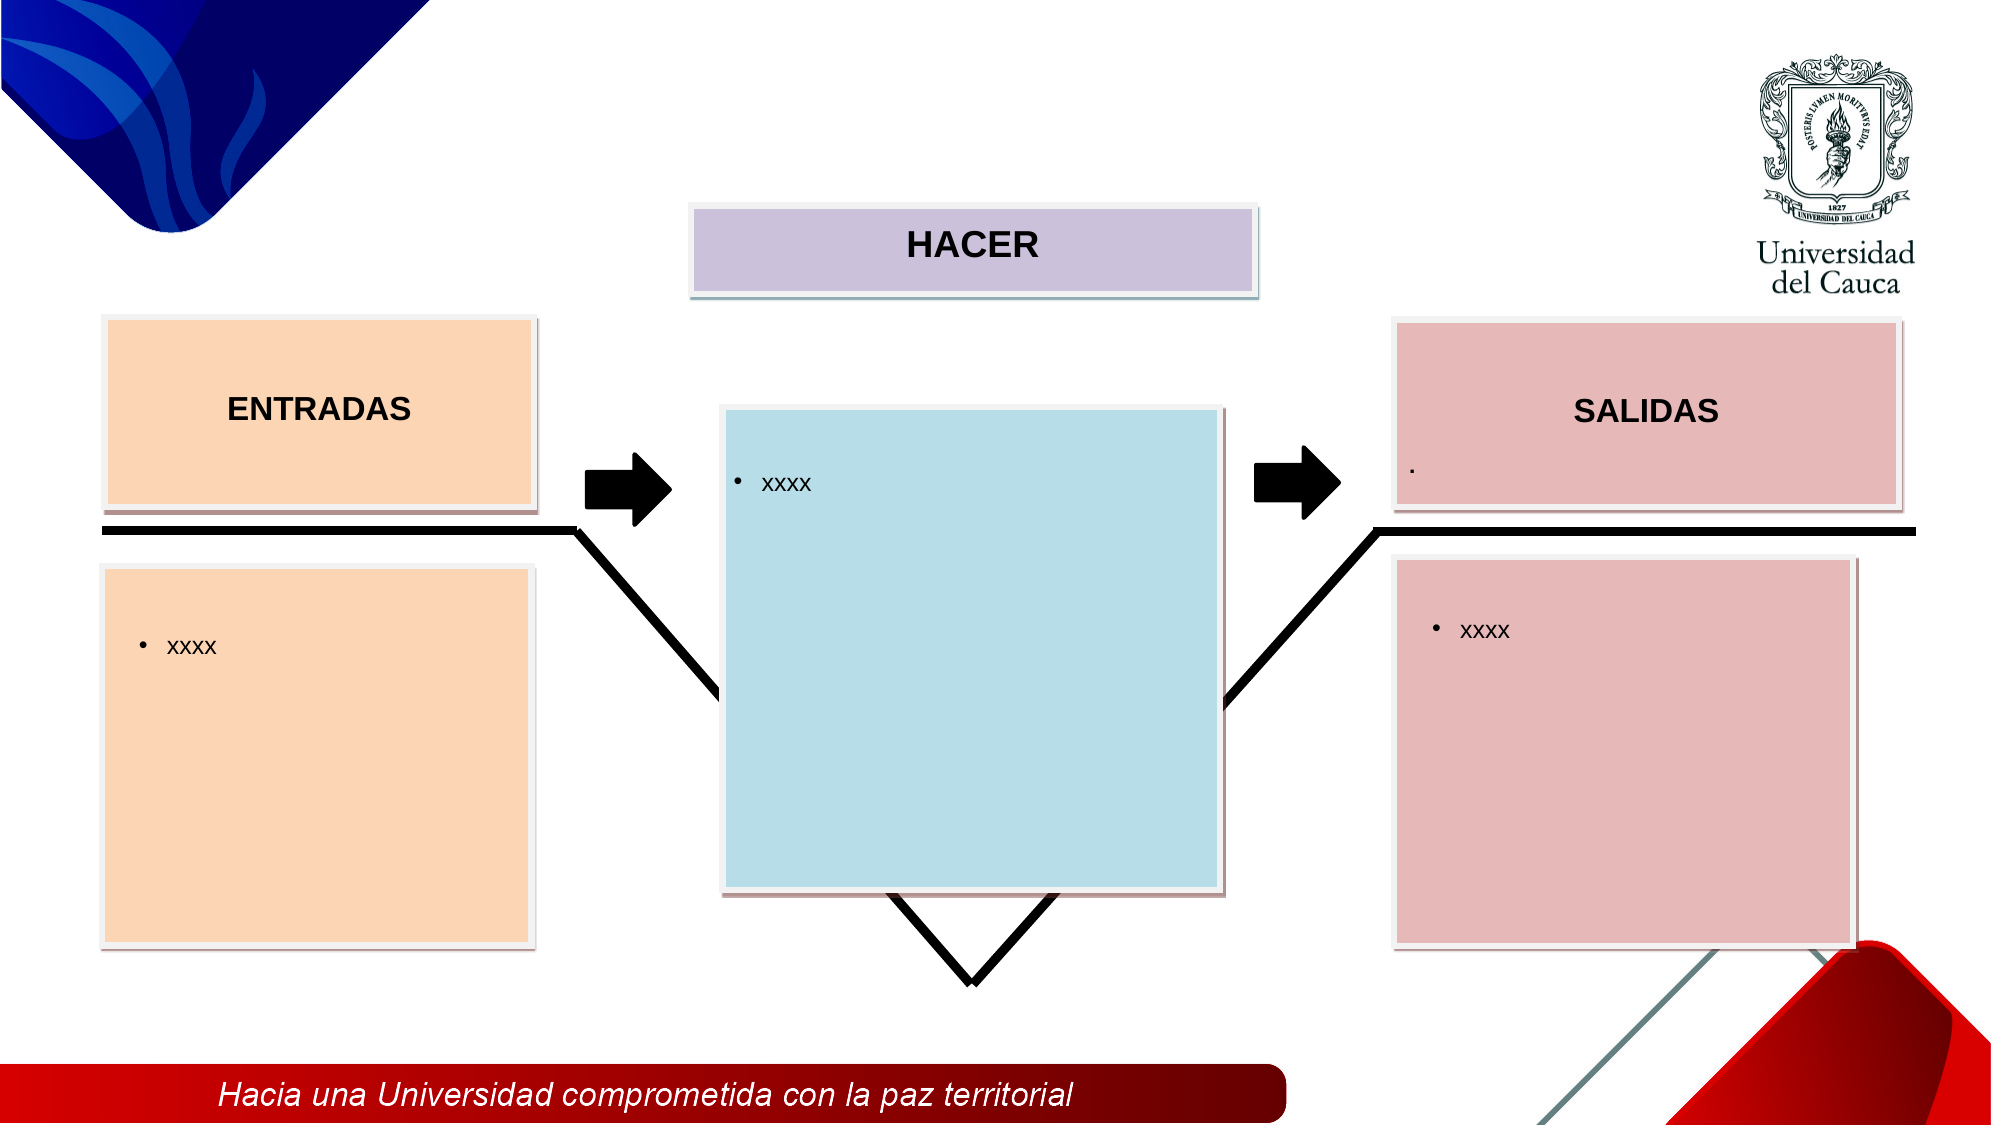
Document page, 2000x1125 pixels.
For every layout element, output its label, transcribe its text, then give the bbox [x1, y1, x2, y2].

picture [0, 0, 2000, 1125]
text_box ENTRADAS [104, 317, 535, 404]
text_box HACER [690, 205, 1255, 295]
text_box SALIDAS . [1394, 319, 1899, 404]
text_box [101, 406, 1917, 985]
